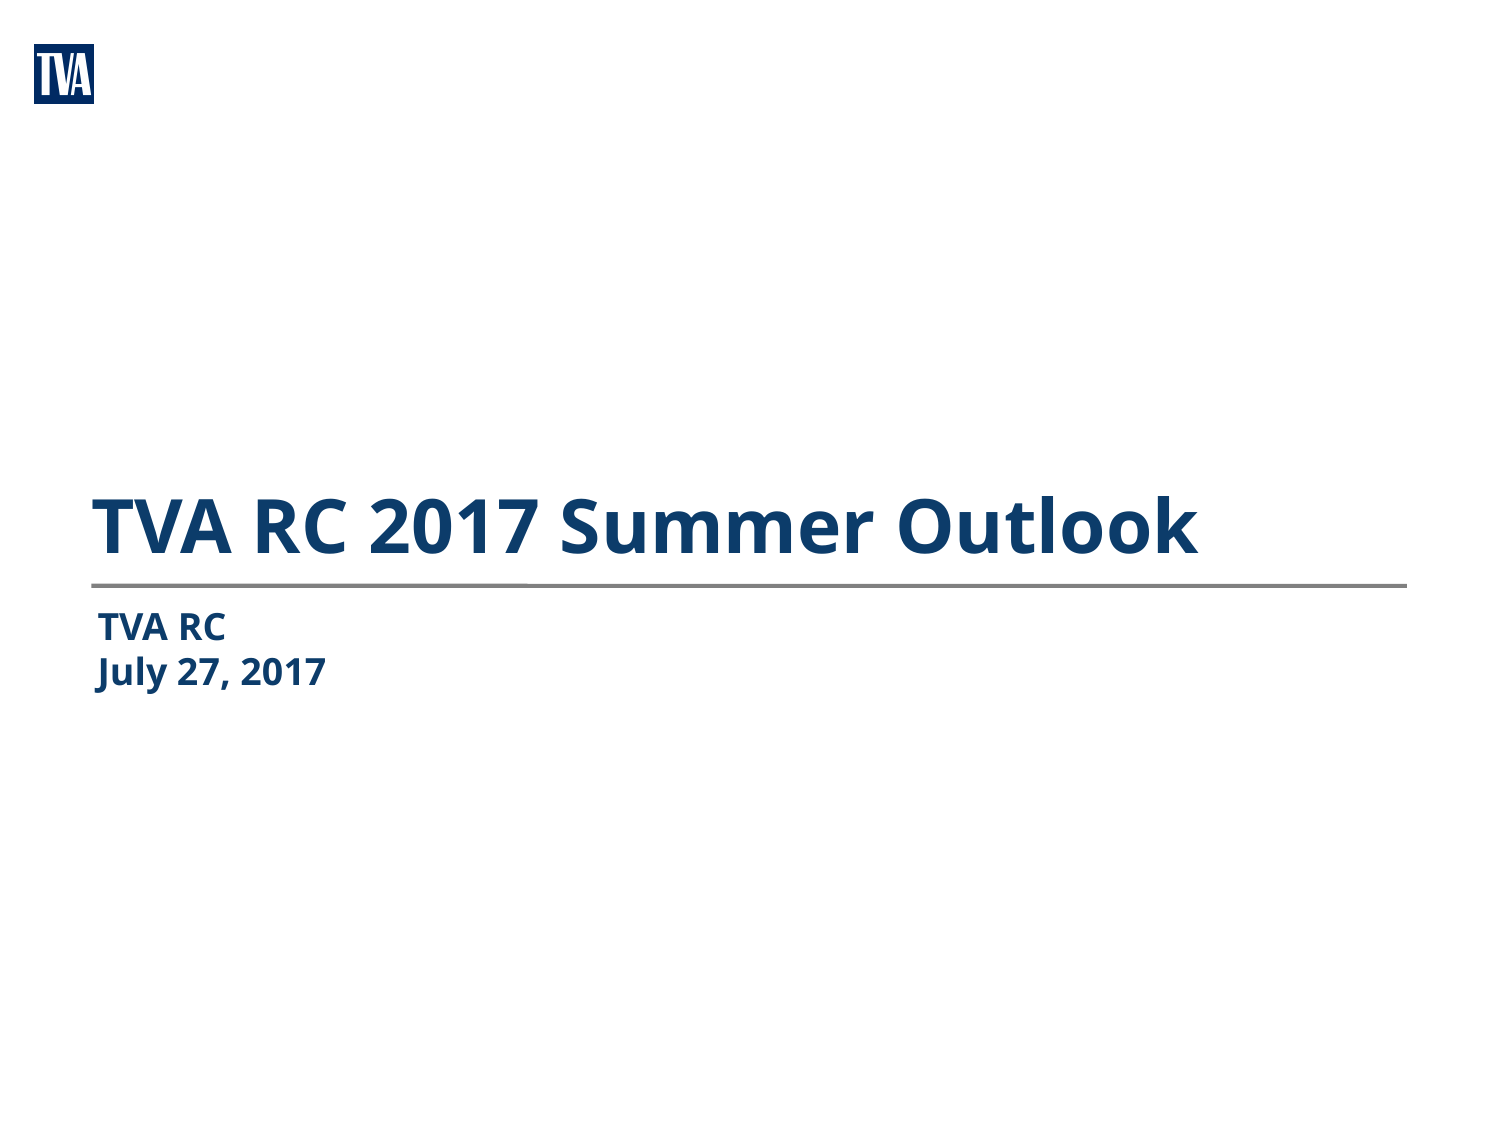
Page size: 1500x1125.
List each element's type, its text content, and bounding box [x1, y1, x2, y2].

picture [34, 44, 94, 104]
text_box TVA RC July 27, 2017 [82, 595, 563, 701]
title TVA RC 2017 Summer Outlook [91, 477, 1367, 569]
